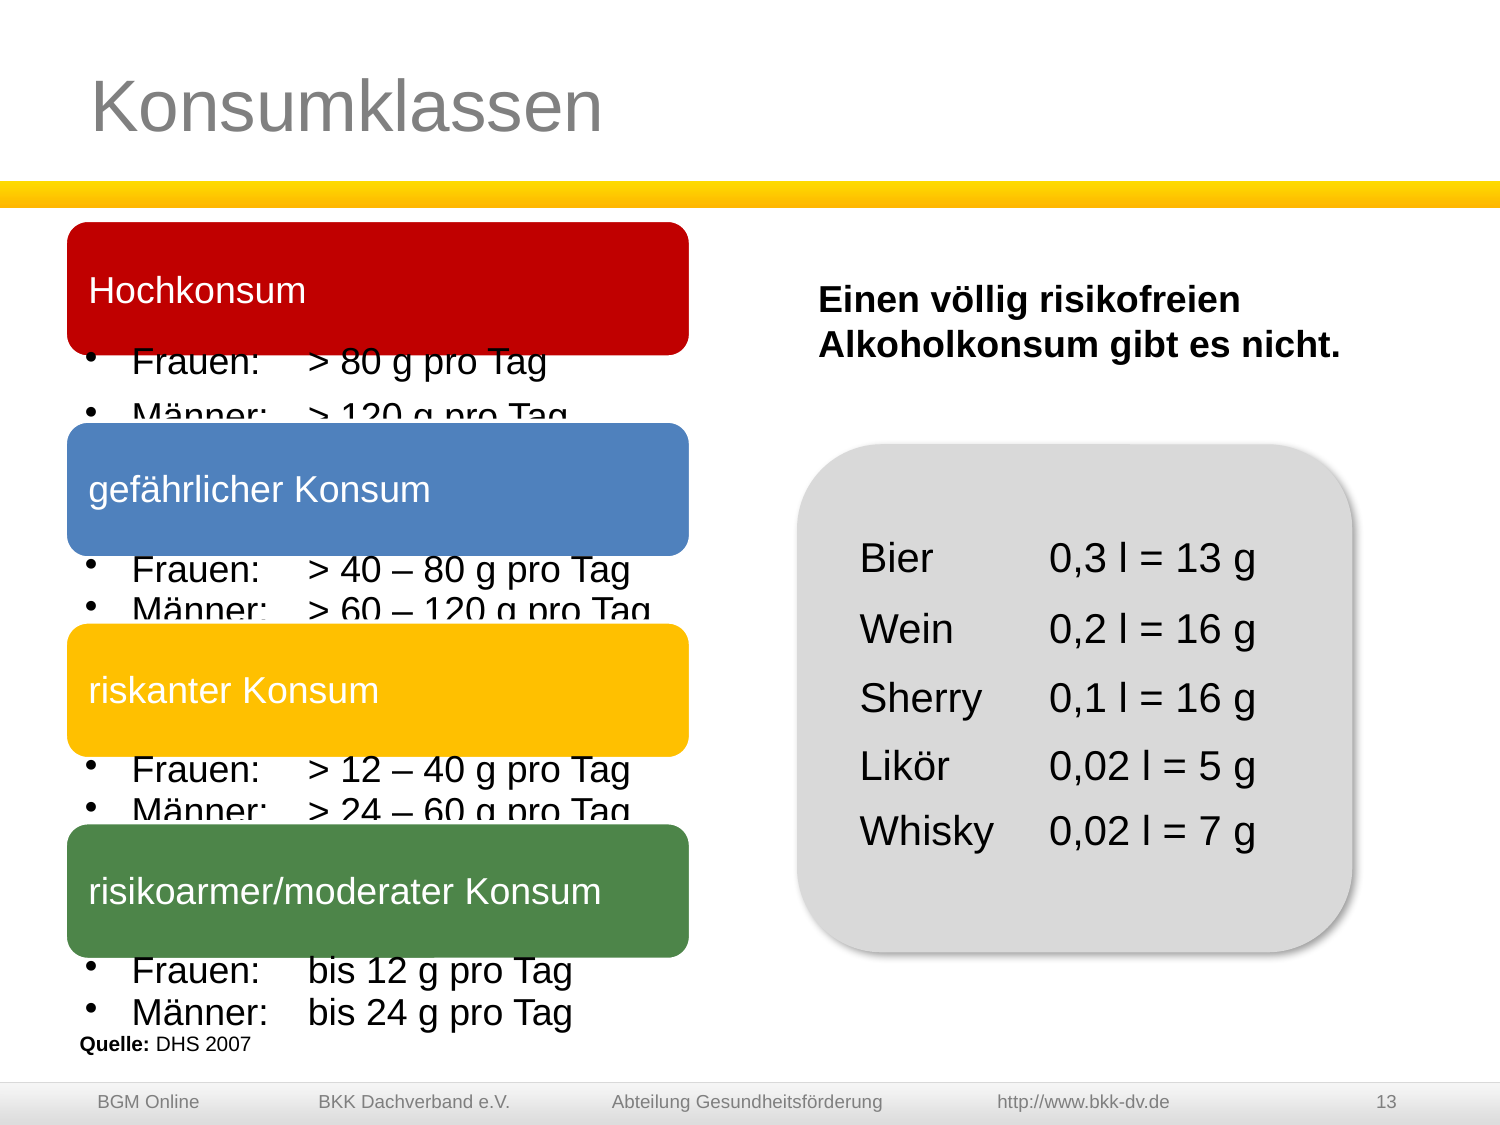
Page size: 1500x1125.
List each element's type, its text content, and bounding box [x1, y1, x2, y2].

picture [0, 181, 1500, 208]
picture [0, 1083, 1500, 1125]
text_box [796, 444, 1353, 953]
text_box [64, 219, 692, 1024]
text_box Einen völlig risikofreien Alkoholkonsum gibt es nicht. [803, 267, 1400, 372]
text_box Quelle: DHS 2007 [64, 1023, 1436, 1063]
title Konsumklassen [75, 8, 1425, 197]
